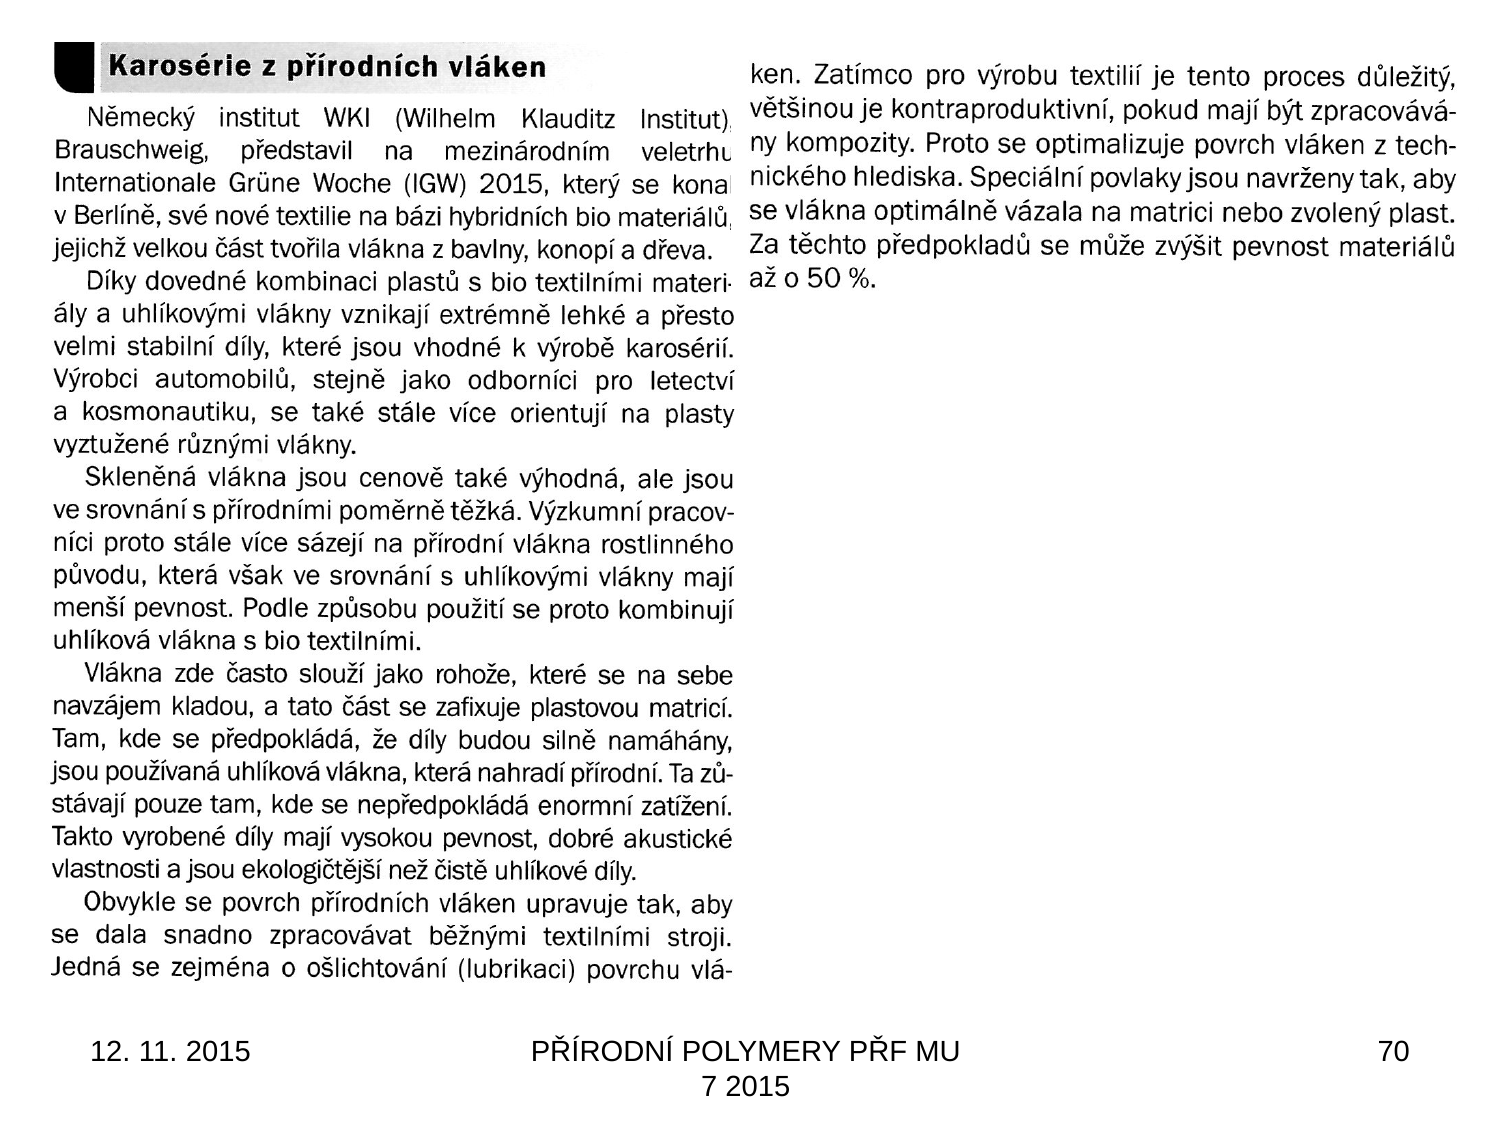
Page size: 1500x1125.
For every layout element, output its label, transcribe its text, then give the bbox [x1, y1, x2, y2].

slide_number 70 [1074, 1024, 1426, 1103]
footer PŘÍRODNÍ POLYMERY PŘF MU 7 2015 [512, 1024, 988, 1103]
picture [29, 30, 1479, 990]
slide_number 12. 11. 2015 [74, 1024, 426, 1103]
